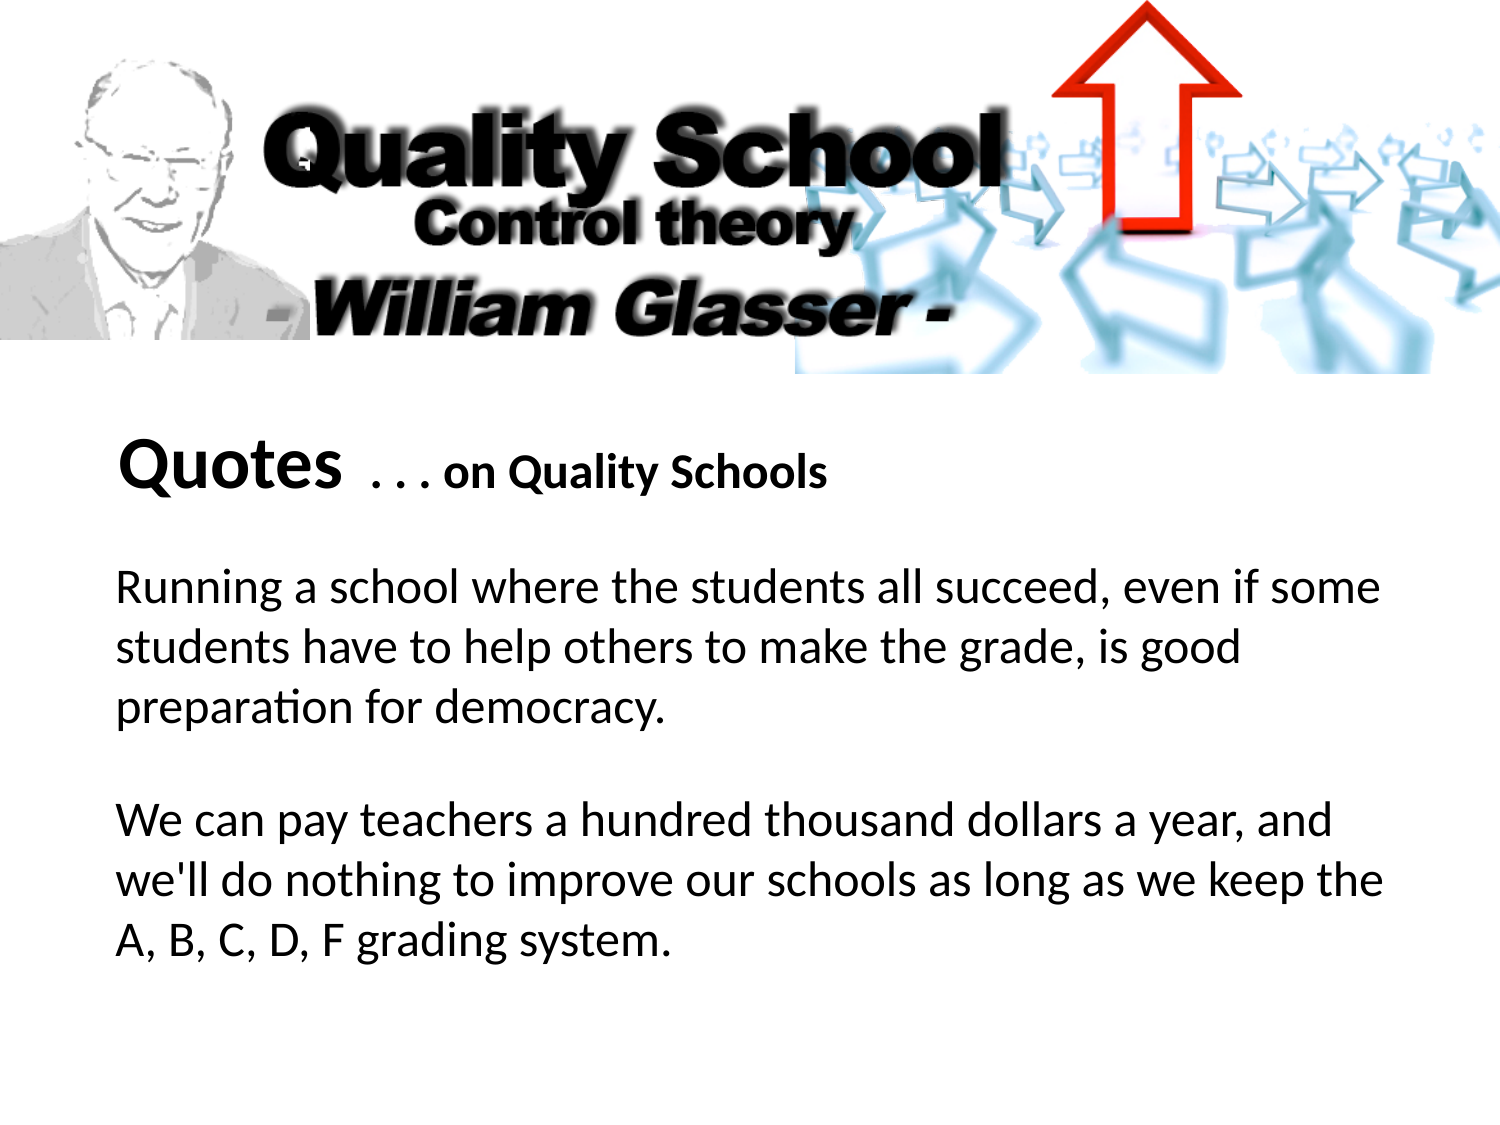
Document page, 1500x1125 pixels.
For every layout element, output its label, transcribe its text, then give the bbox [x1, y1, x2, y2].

picture [0, 0, 1500, 375]
text_box . . . on Quality Schools [354, 430, 844, 506]
text_box We can pay teachers a hundred thousand dollars a year, and we'll do nothing to improve our schools as long as we keep the A, B, C, D, F grading system. [100, 778, 1444, 974]
text_box Running a school where the students all succeed, even if some students have to help others to make the grade, is good preparation for democracy. [100, 546, 1444, 741]
text_box Quotes [104, 406, 372, 512]
